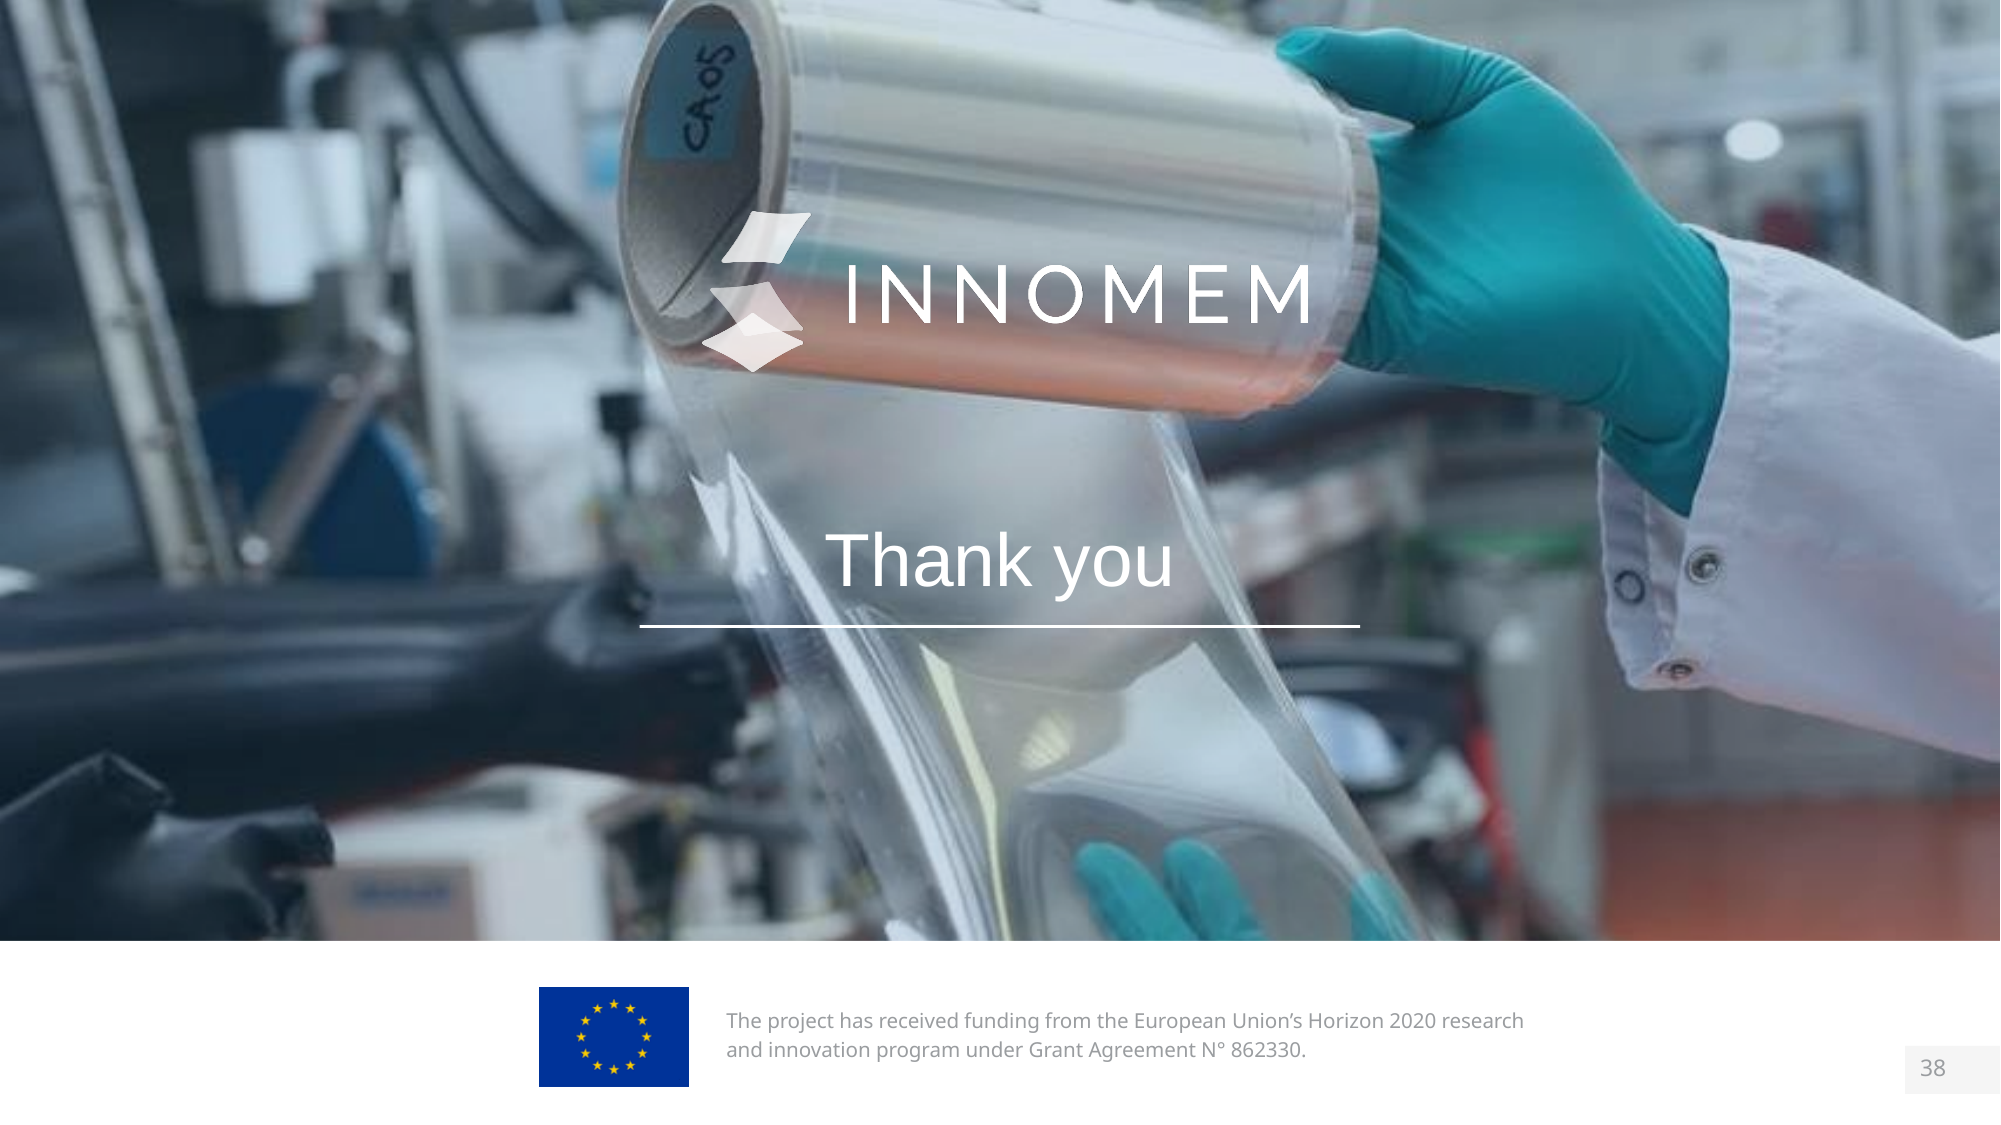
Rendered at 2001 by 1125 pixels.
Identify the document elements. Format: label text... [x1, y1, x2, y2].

title Thank you [421, 218, 1579, 610]
text_box 38 [1905, 1045, 2000, 1094]
picture [0, 0, 2000, 940]
text_box [639, 624, 1361, 629]
picture [539, 987, 689, 1087]
